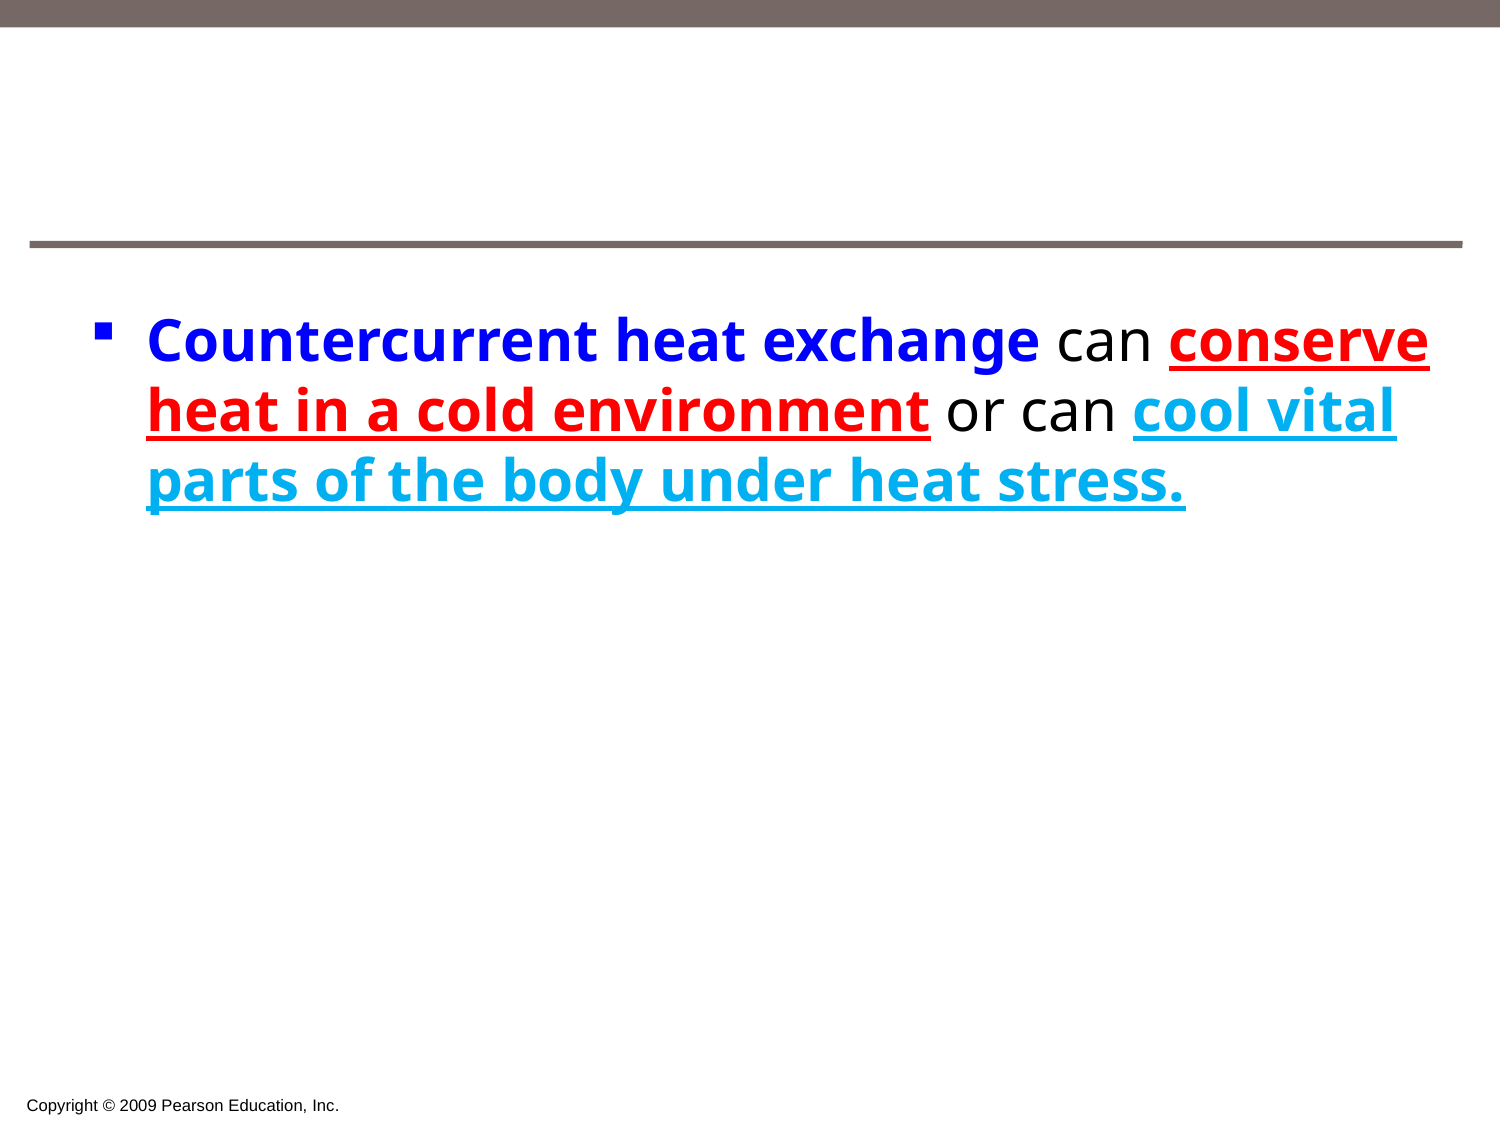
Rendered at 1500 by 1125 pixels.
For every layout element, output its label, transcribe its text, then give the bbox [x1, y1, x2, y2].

list Countercurrent heat exchange can conserve heat in a cold environment or can cool vital parts of the body under heat stress. [75, 296, 1450, 1098]
